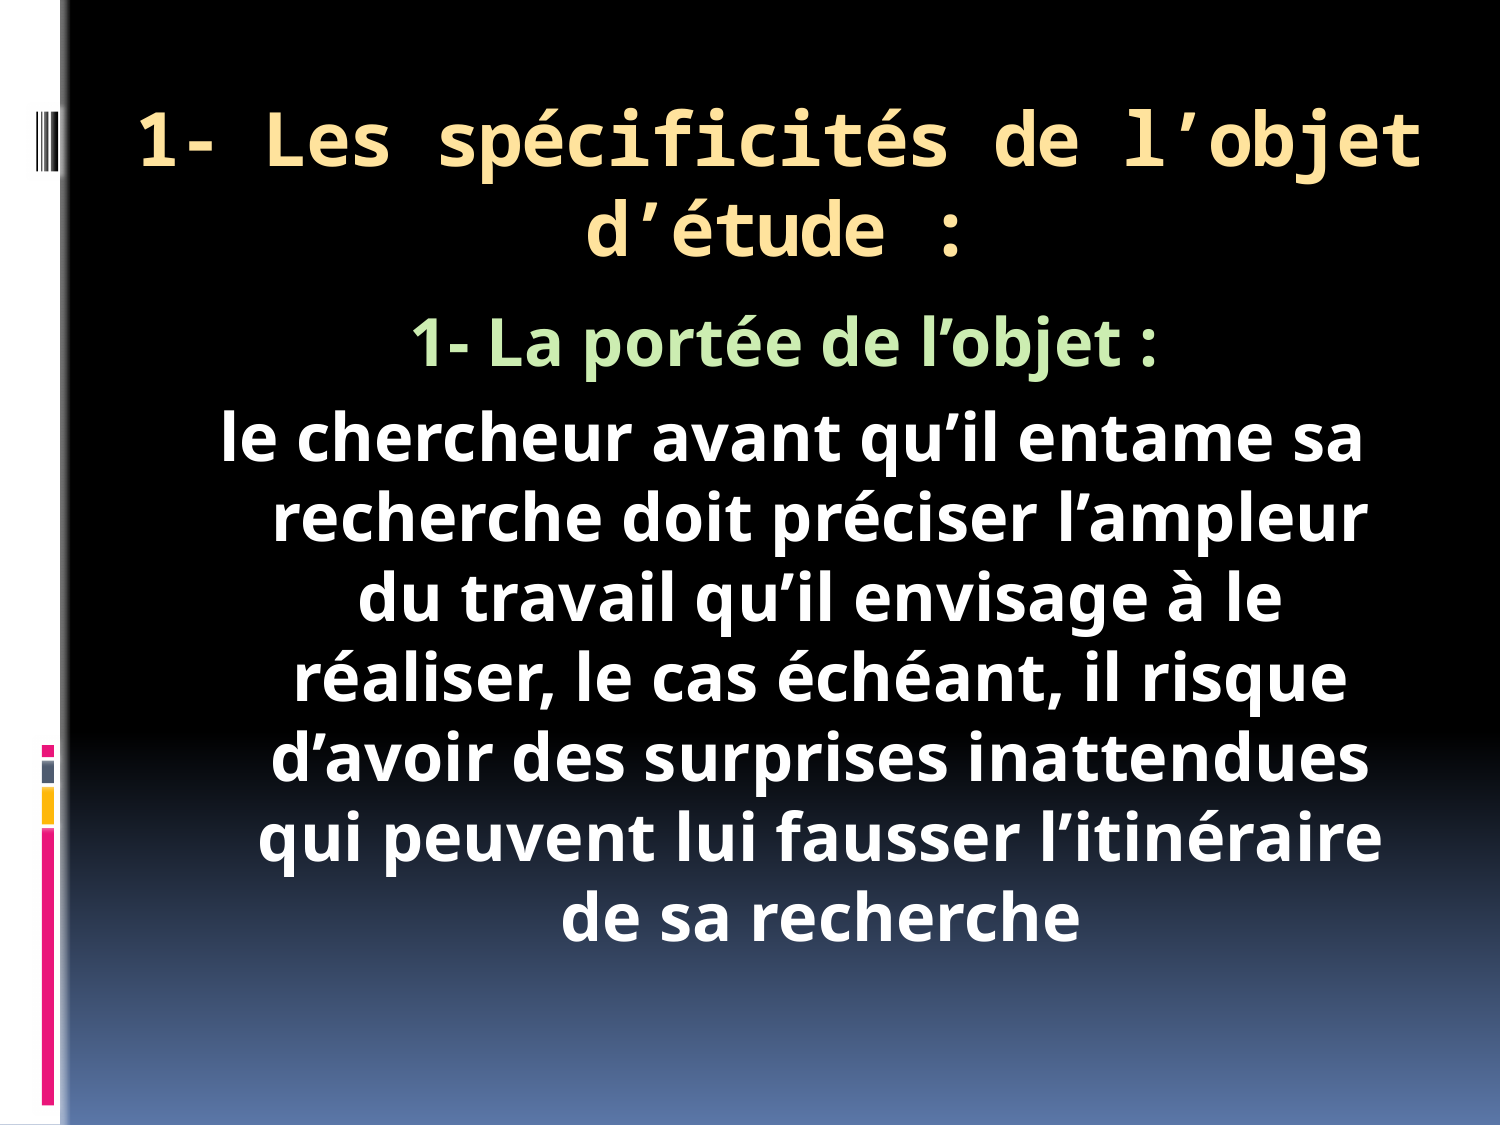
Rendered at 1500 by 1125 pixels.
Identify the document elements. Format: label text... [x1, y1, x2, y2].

list 1- La portée de l’objet : le chercheur avant qu’il entame sa recherche doit préciser l’ampleur du travail qu’il envisage à le réaliser, le cas échéant, il risque d’avoir des surprises inattendues qui peuvent lui fausser l’itinéraire de sa recherche [150, 292, 1425, 1043]
title 1- Les spécificités de l’objet d’étude : [93, 83, 1465, 234]
